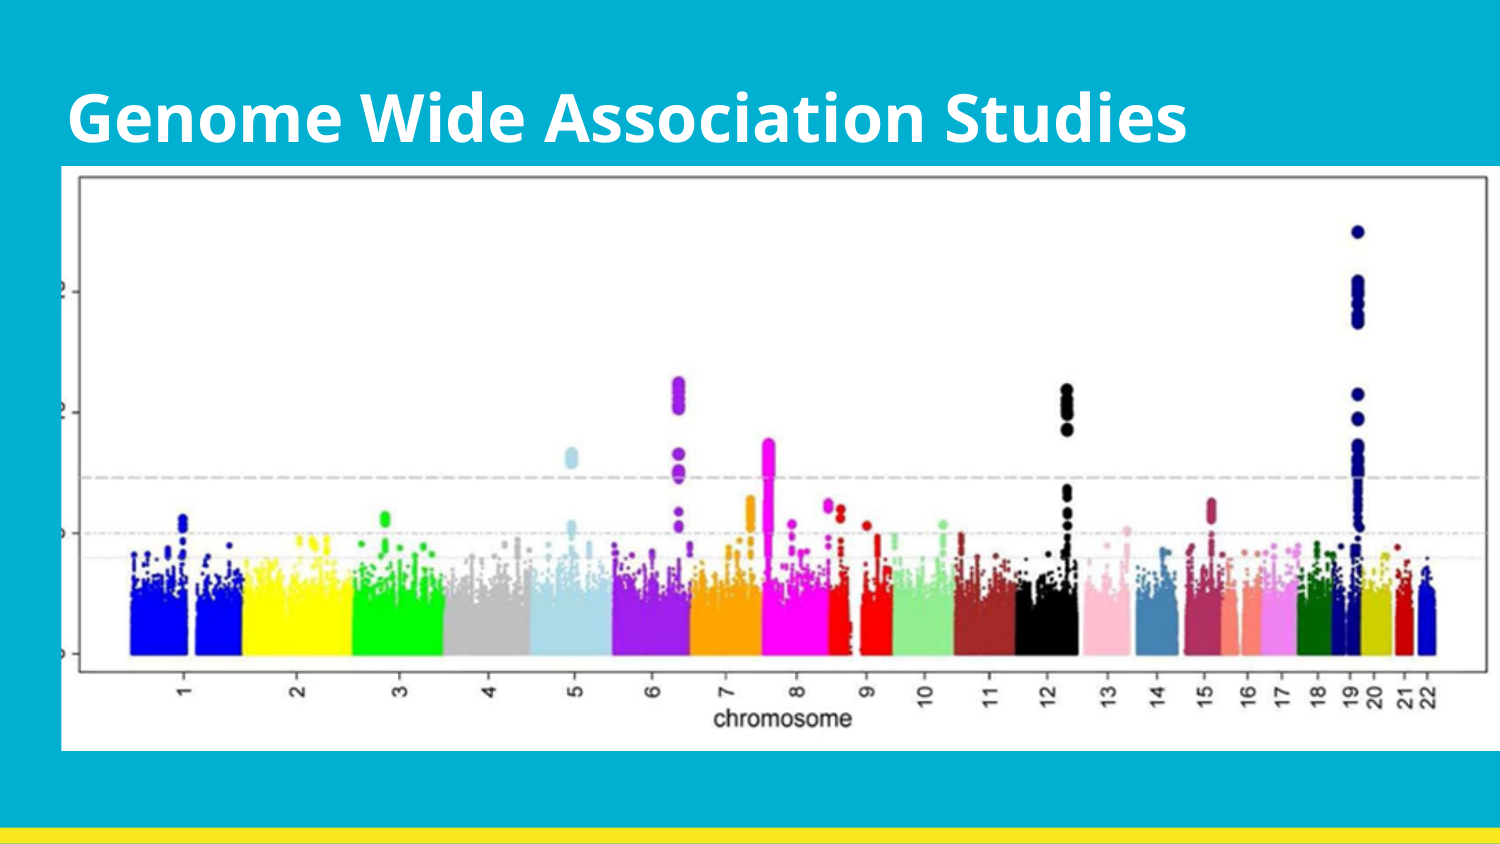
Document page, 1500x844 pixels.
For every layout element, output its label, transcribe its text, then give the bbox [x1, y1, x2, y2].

title Genome Wide Association Studies (GWAS) [51, 61, 1449, 167]
picture [60, 166, 1500, 751]
